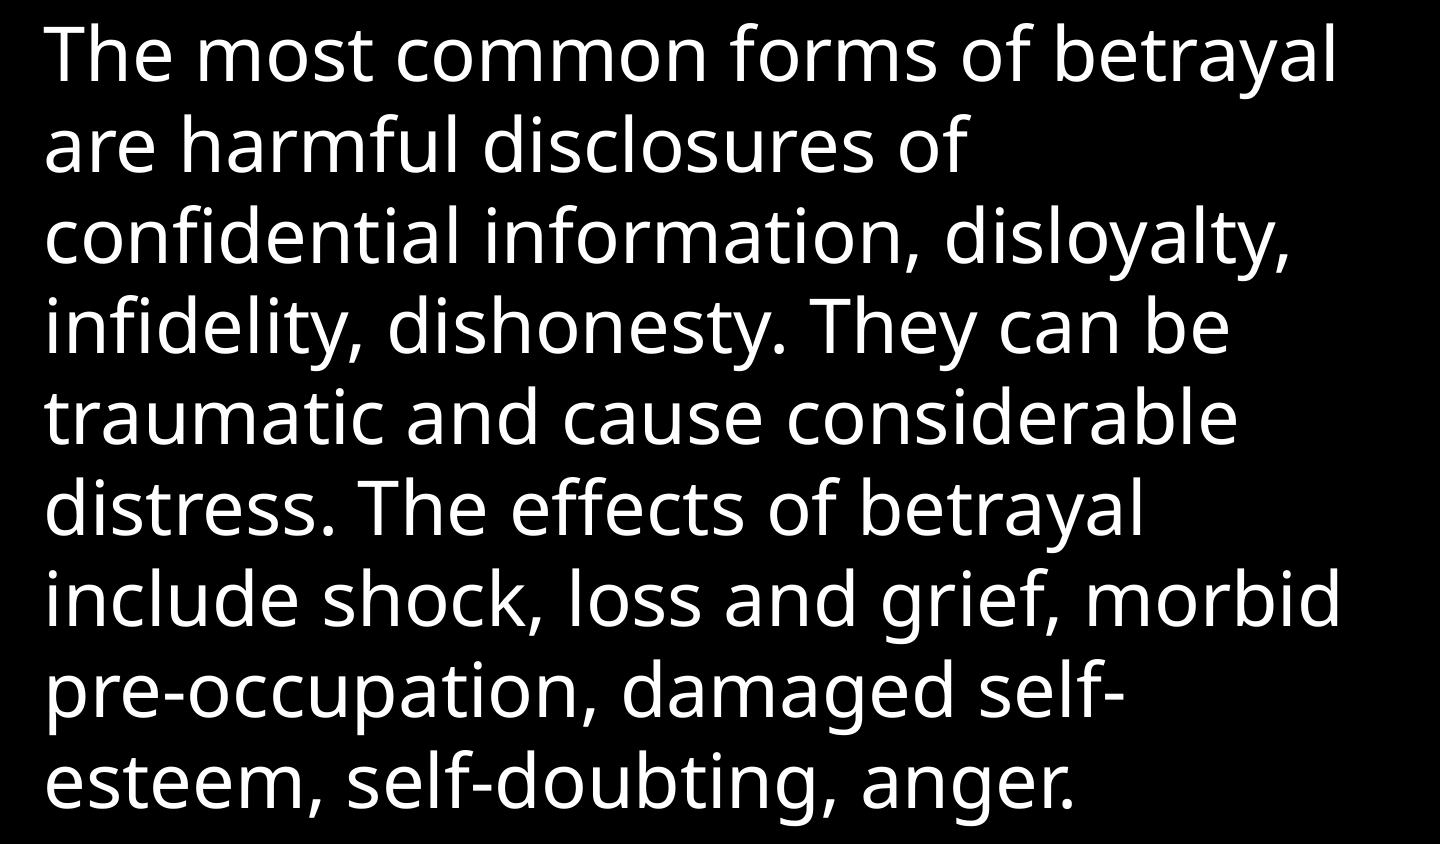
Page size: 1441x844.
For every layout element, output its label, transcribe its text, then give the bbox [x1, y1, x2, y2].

subtitle The most common forms of betrayal are harmful disclosures of confidential information, disloyalty, infidelity, dishonesty. They can be traumatic and cause considerable distress. The effects of betrayal include shock, loss and grief, morbid pre-occupation, damaged self-esteem, self-doubting, anger. [32, 0, 1408, 844]
